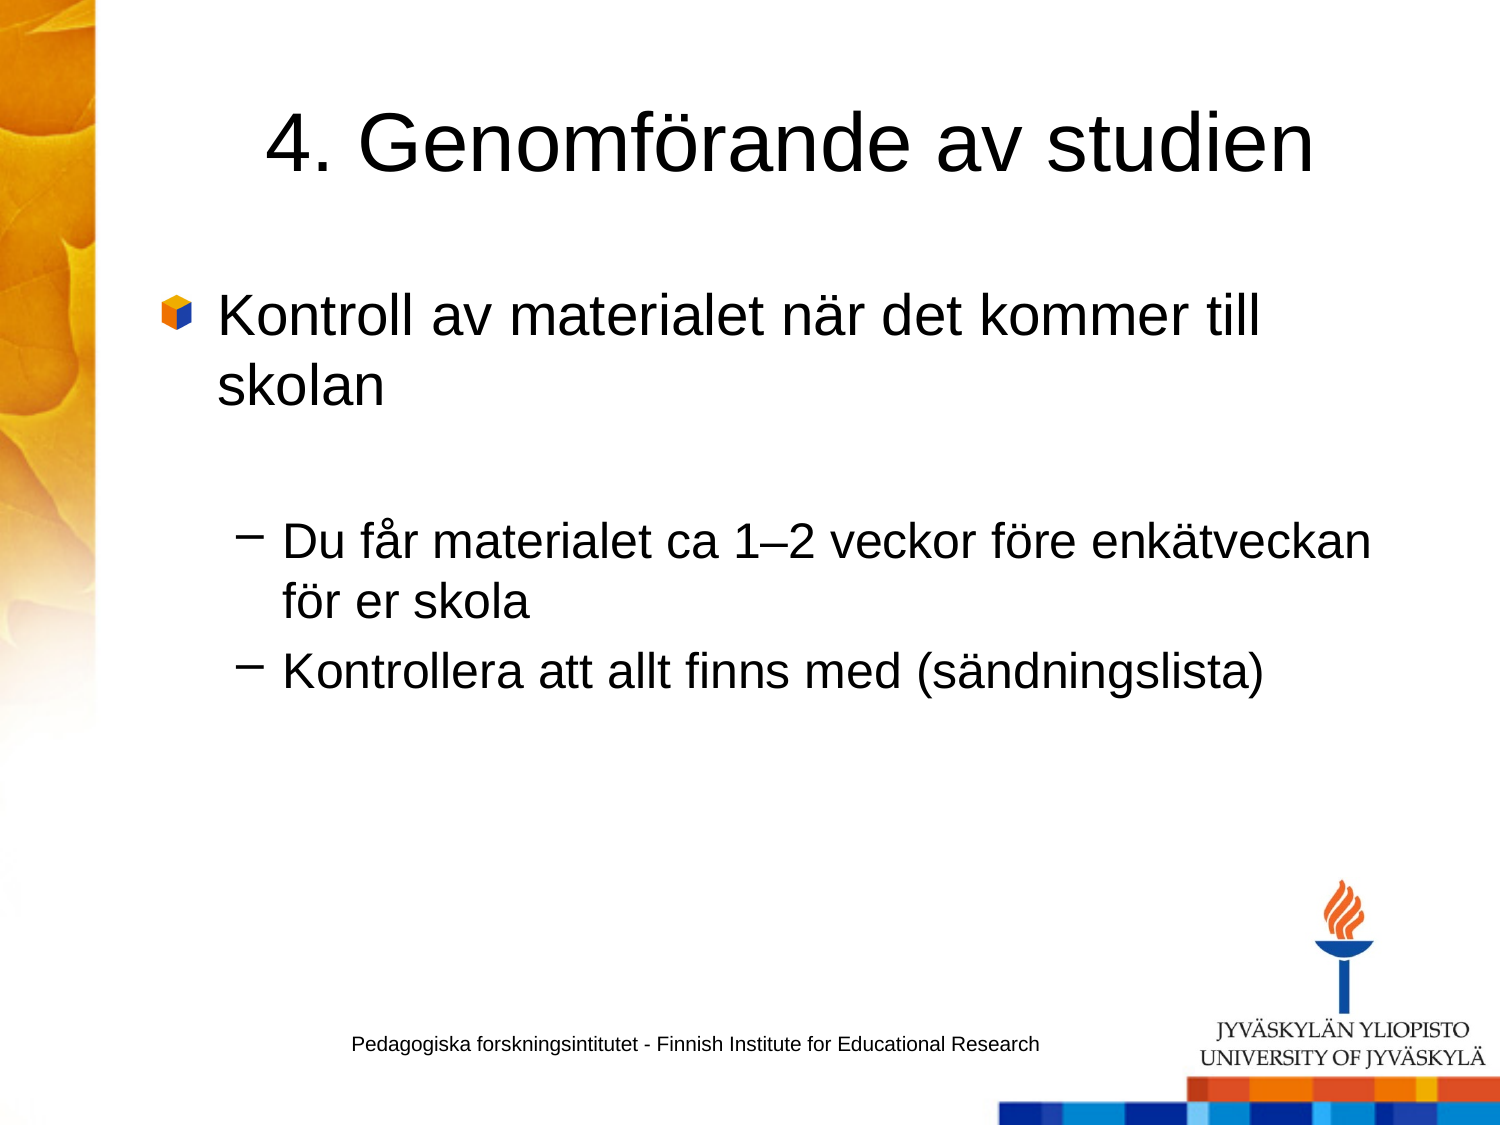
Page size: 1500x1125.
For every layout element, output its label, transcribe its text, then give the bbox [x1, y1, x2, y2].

title 4. Genomförande av studien [146, 44, 1436, 232]
list Kontroll av materialet när det kommer till skolan Du får materialet ca 1–2 veckor före enkätveckan för er skola Kontrollera att allt finns med (sändningslista) [146, 269, 1436, 953]
picture [0, 0, 1500, 1125]
footer Pedagogiska forskningsintitutet - Finnish Institute for Educational Research [336, 1022, 1176, 1078]
